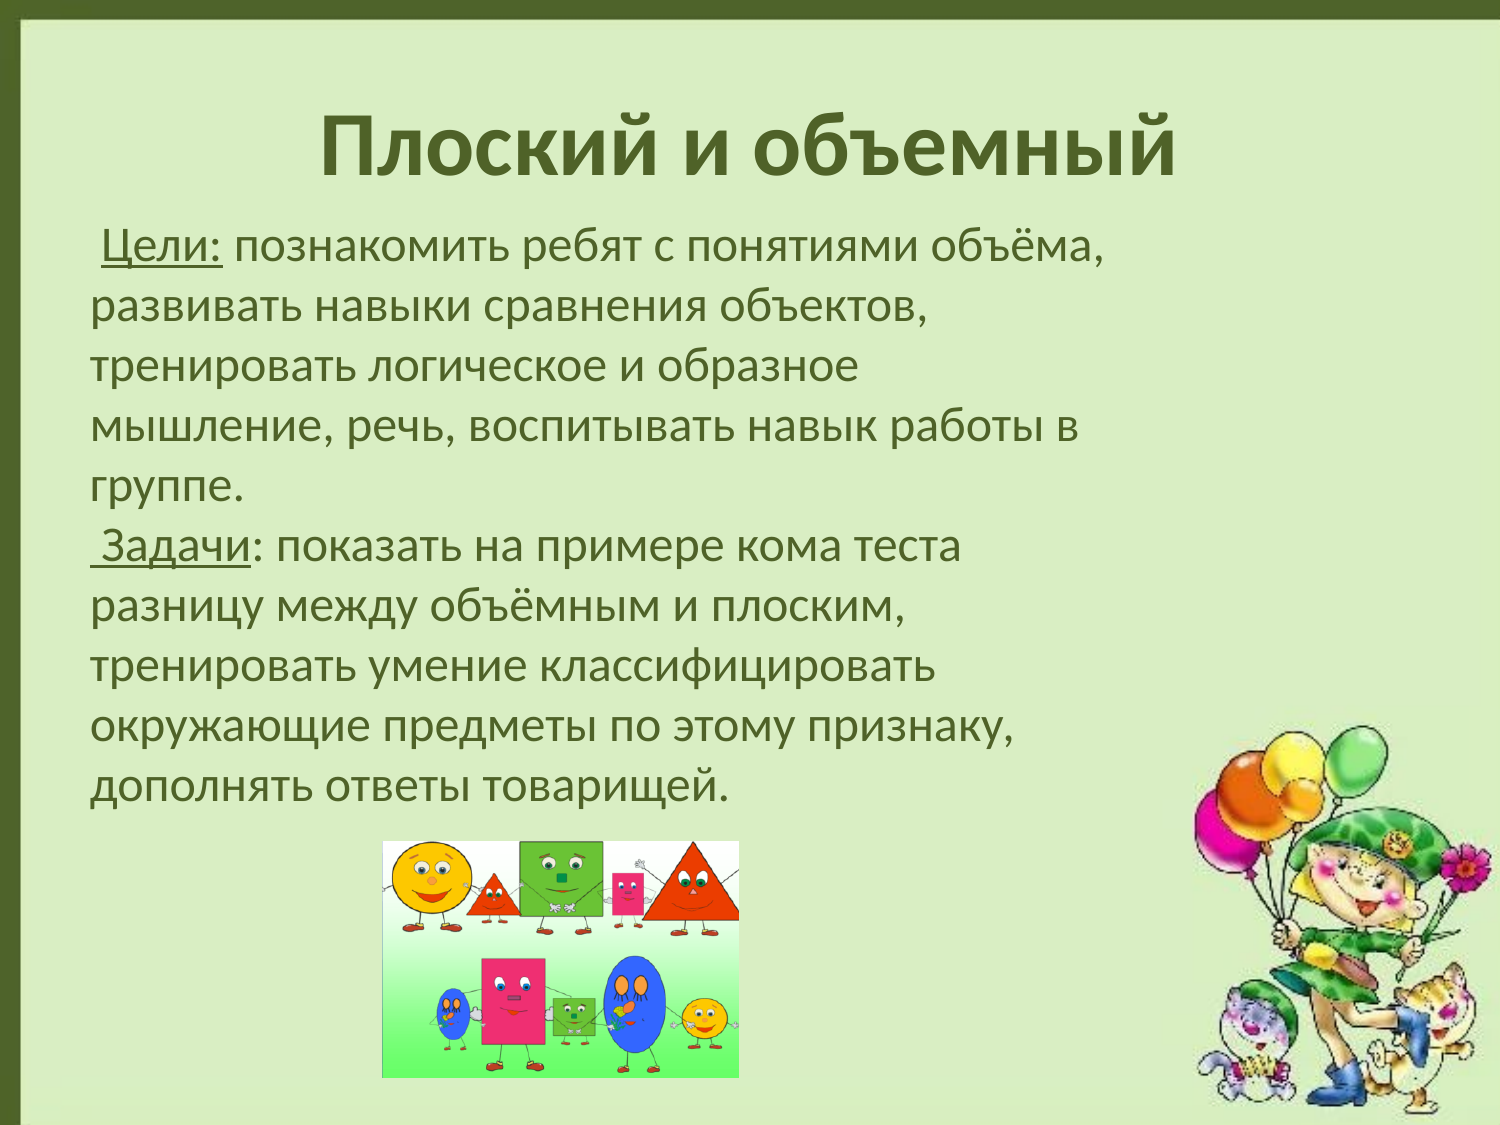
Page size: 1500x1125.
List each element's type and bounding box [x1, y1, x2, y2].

picture [382, 841, 739, 1078]
list [0, 0, 1500, 1125]
